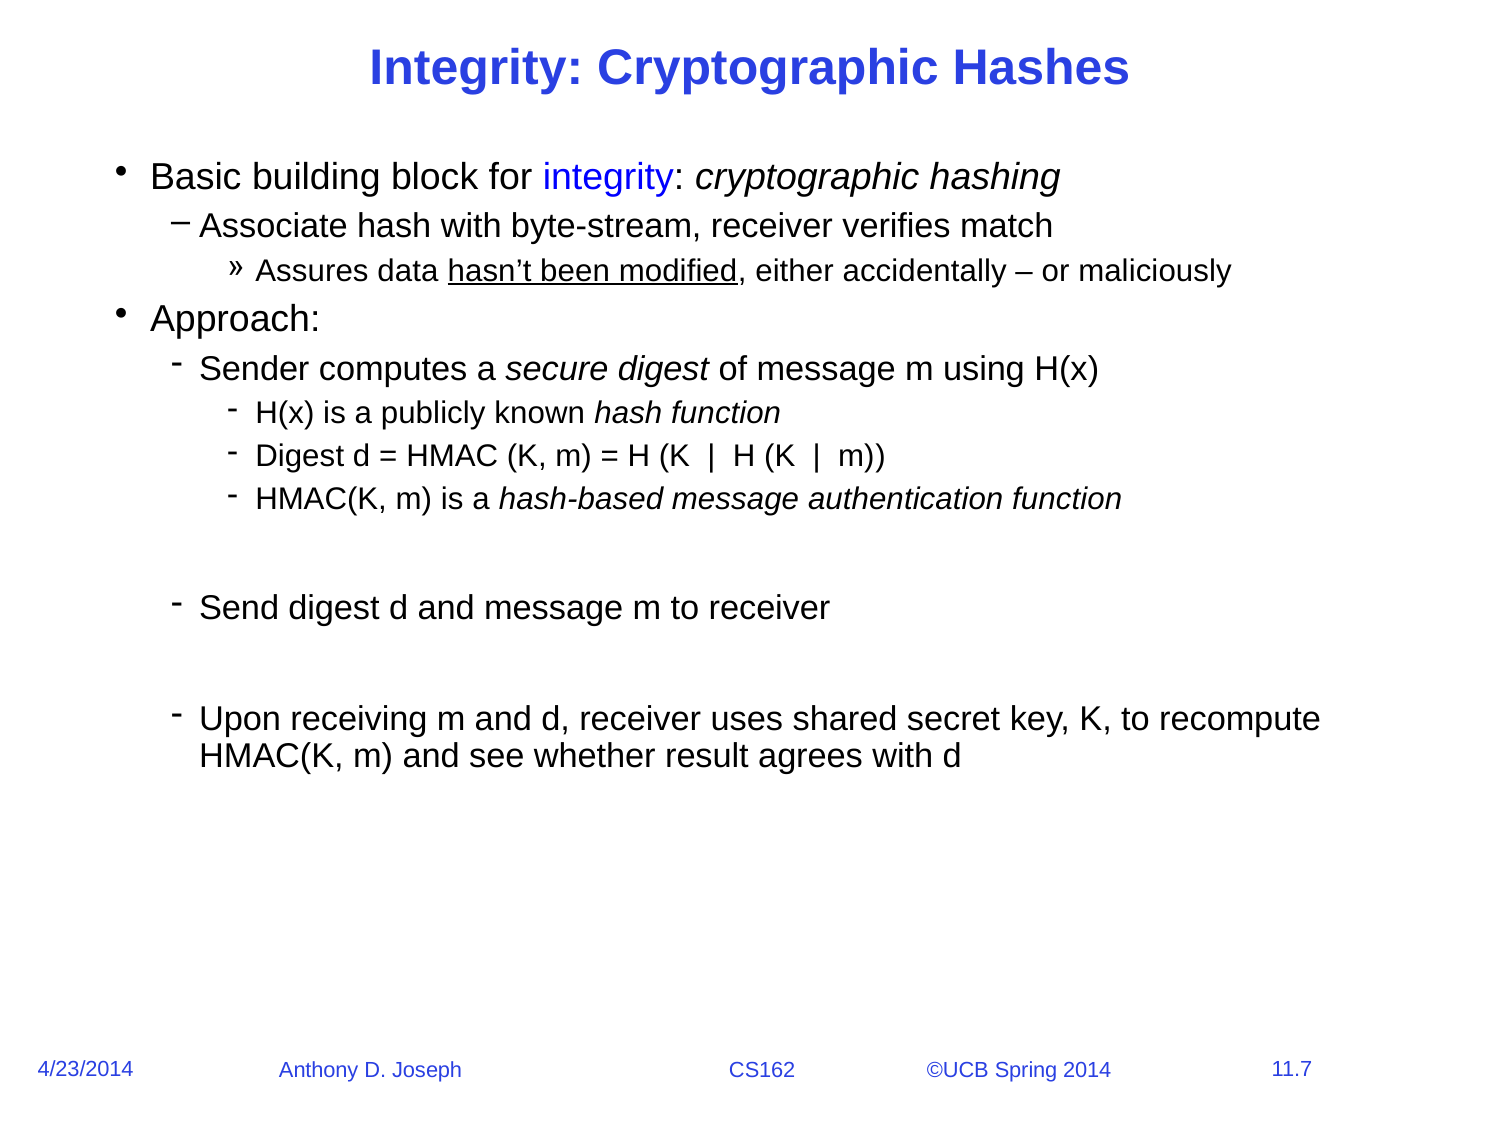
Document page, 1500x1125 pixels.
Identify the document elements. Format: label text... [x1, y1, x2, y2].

title Integrity: Cryptographic Hashes [162, 24, 1338, 113]
list Basic building block for integrity: cryptographic hashing Associate hash with byte-stream, receiver verifies match Assures data hasn’t been modified, either accidentally – or maliciously Approach: Sender computes a secure digest of message m using H(x) H(x) is a publicly known hash function Digest d = HMAC (K, m) = H (K | H (K | m)) HMAC(K, m) is a hash-based message authentication function Send digest d and message m to receiver Upon receiving m and d, receiver uses shared secret key, K, to recompute HMAC(K, m) and see whether result agrees with d [99, 149, 1400, 988]
